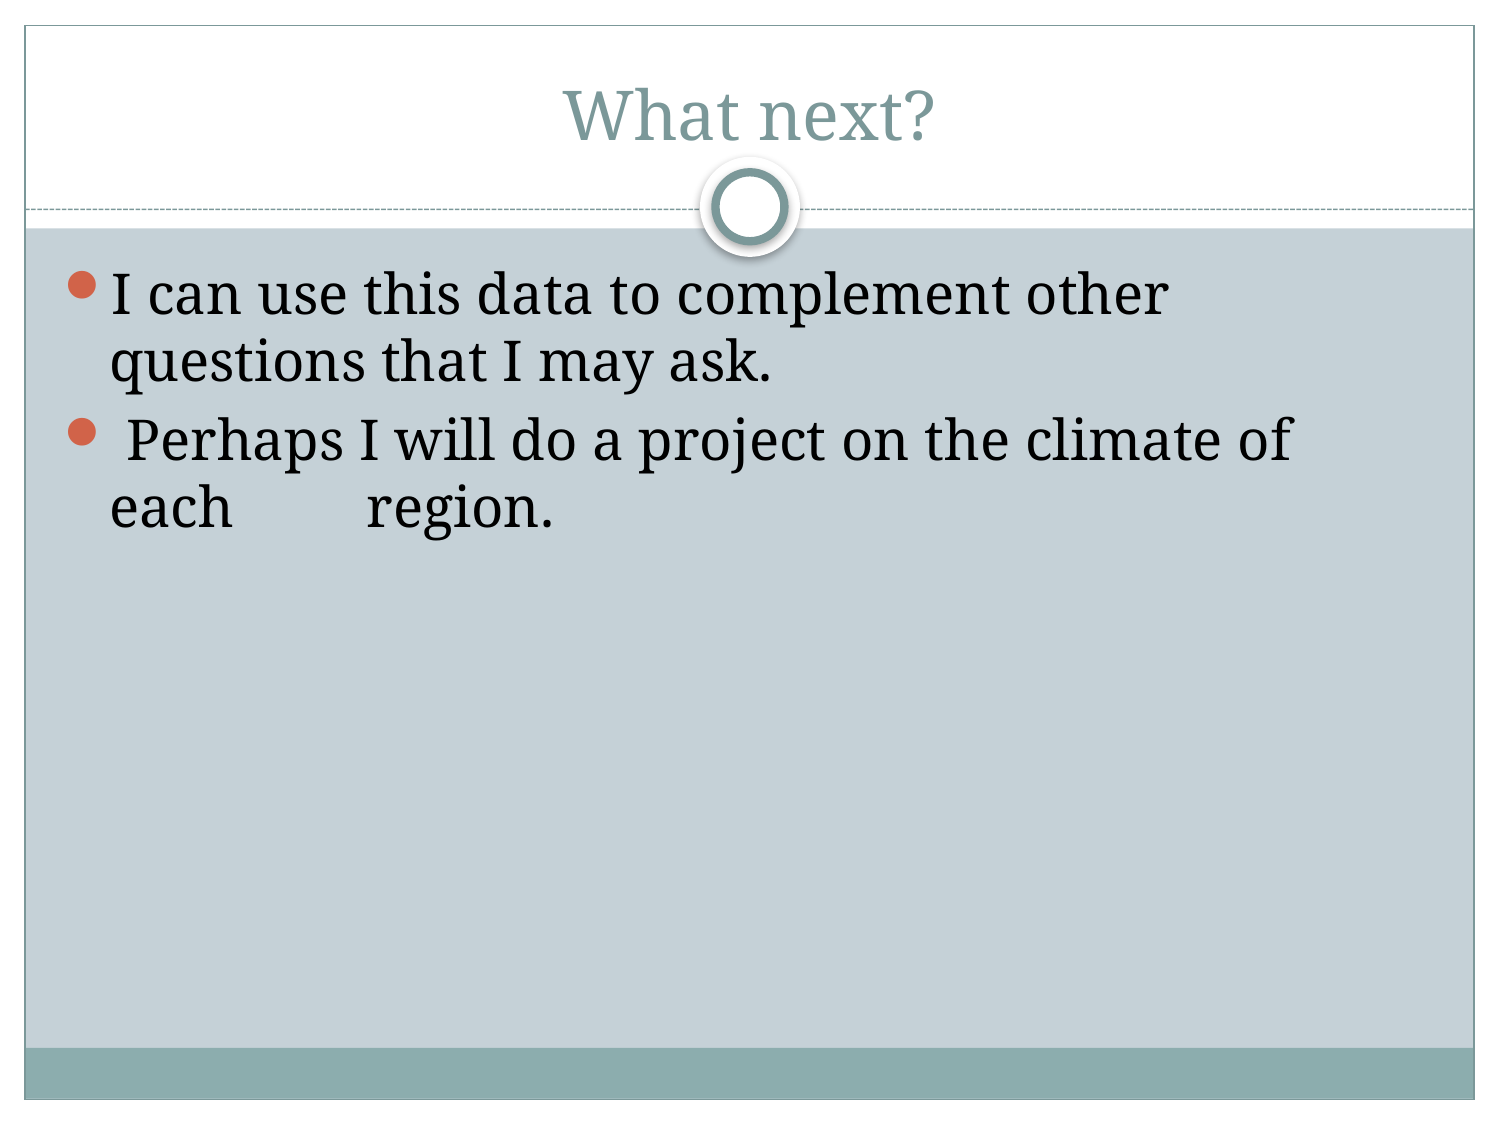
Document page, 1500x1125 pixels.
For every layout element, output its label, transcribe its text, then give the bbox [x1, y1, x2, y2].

title What next? [49, 37, 1450, 162]
list I can use this data to complement other questions that I may ask. Perhaps I will do a project on the climate of each region. [49, 250, 1445, 1001]
